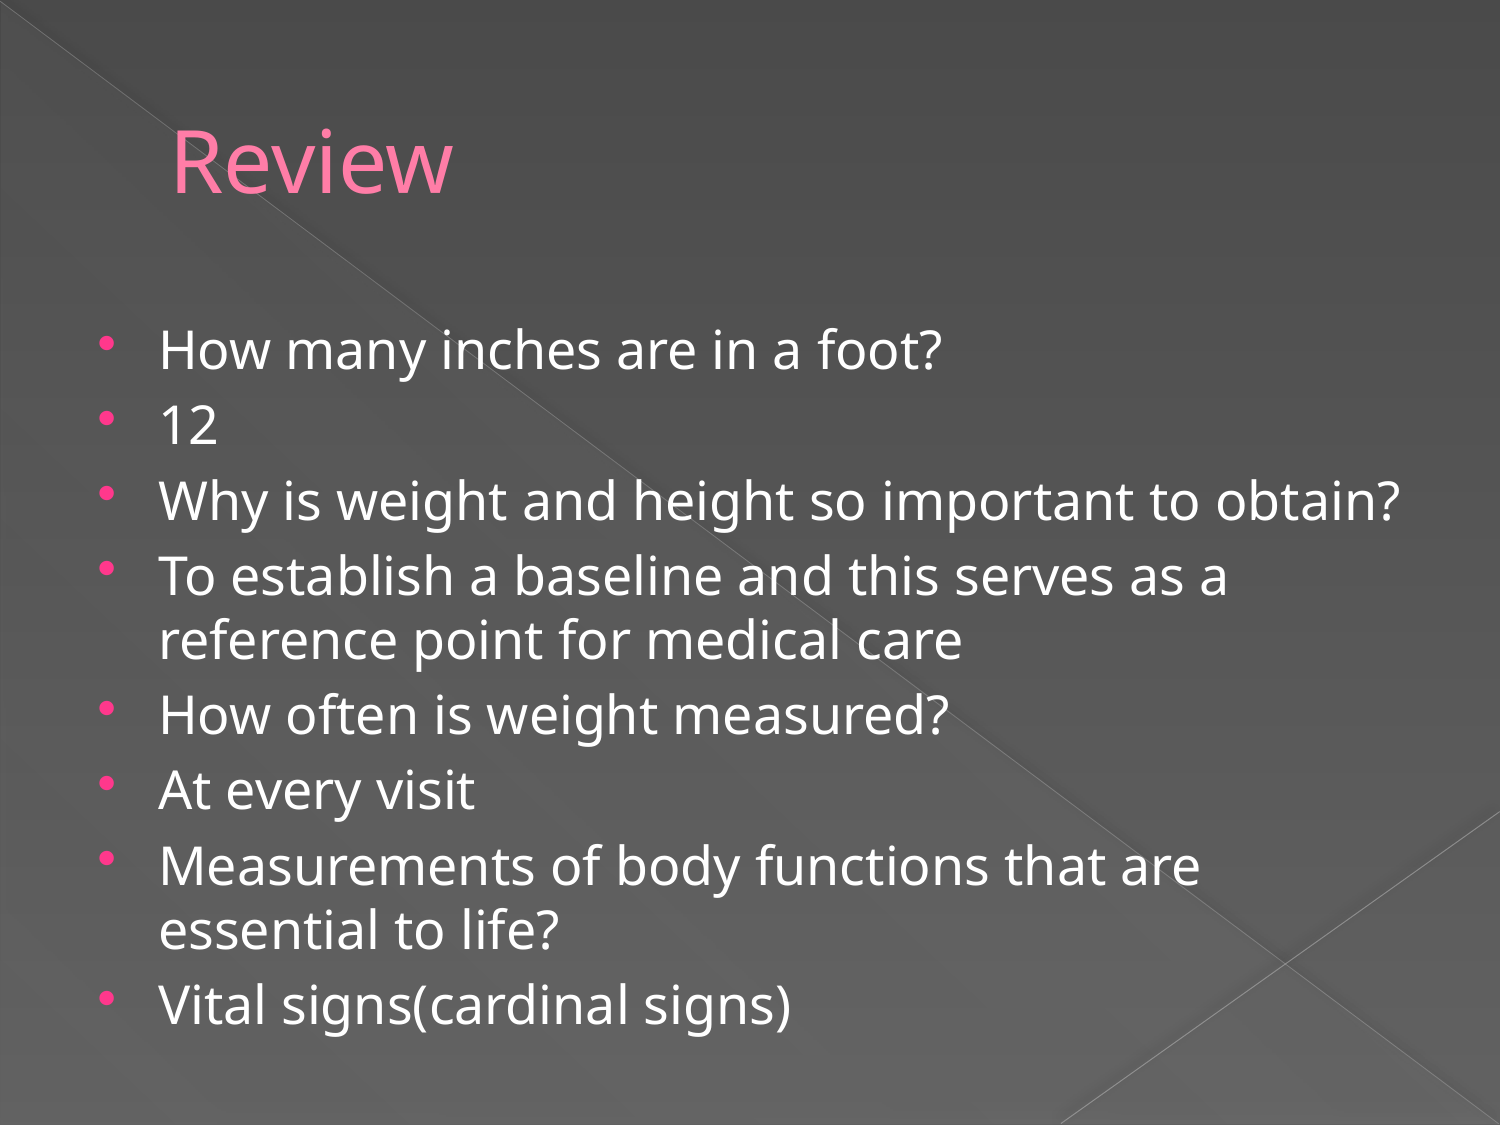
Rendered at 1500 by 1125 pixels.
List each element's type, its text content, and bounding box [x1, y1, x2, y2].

list How many inches are in a foot? 12 Why is weight and height so important to obtain? To establish a baseline and this serves as a reference point for medical care How often is weight measured? At every visit Measurements of body functions that are essential to life? Vital signs(cardinal signs) [75, 308, 1425, 1059]
title Review [75, 43, 1425, 274]
